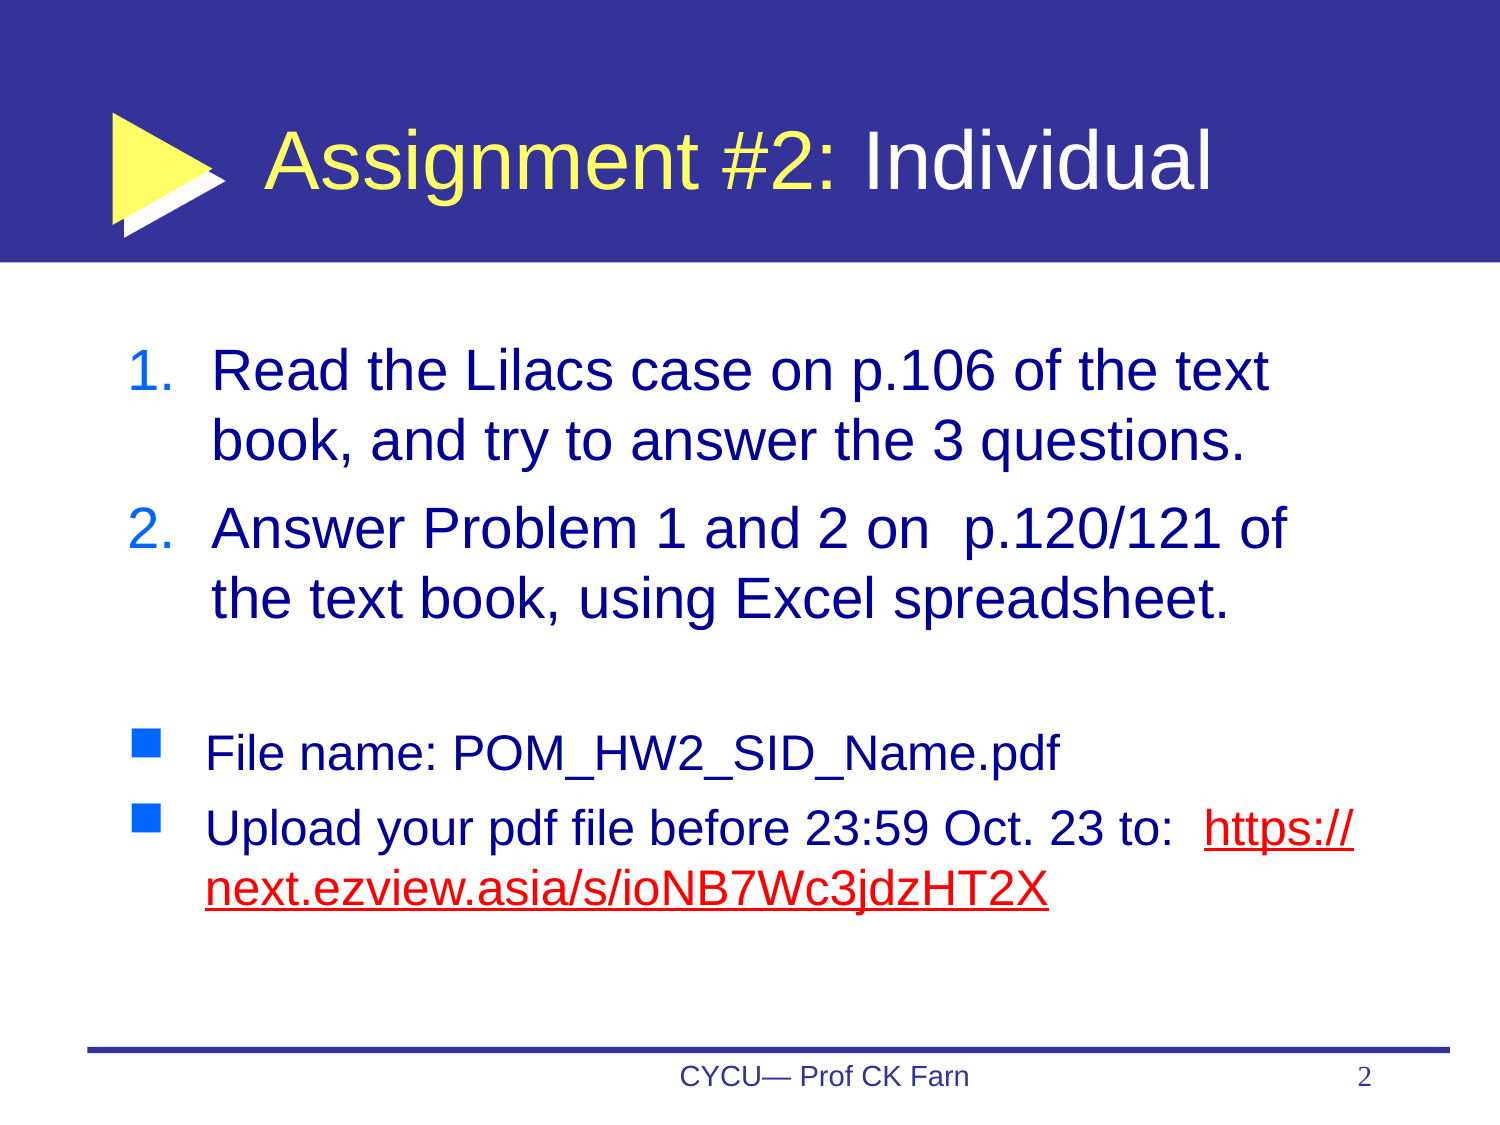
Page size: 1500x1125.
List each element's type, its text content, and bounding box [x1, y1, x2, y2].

slide_number 2 [1074, 1050, 1388, 1125]
title Assignment #2: Individual [249, 62, 1388, 250]
list Read the Lilacs case on p.106 of the text book, and try to answer the 3 questions. Answer Problem 1 and 2 on p.120/121 of the text book, using Excel spreadsheet. File name: POM_HW2_SID_Name.pdf Upload your pdf file before 23:59 Oct. 23 to: https://next.ezview.asia/s/ioNB7Wc3jdzHT2X [112, 324, 1388, 1000]
footer CYCU— Prof CK Farn [587, 1050, 1063, 1125]
